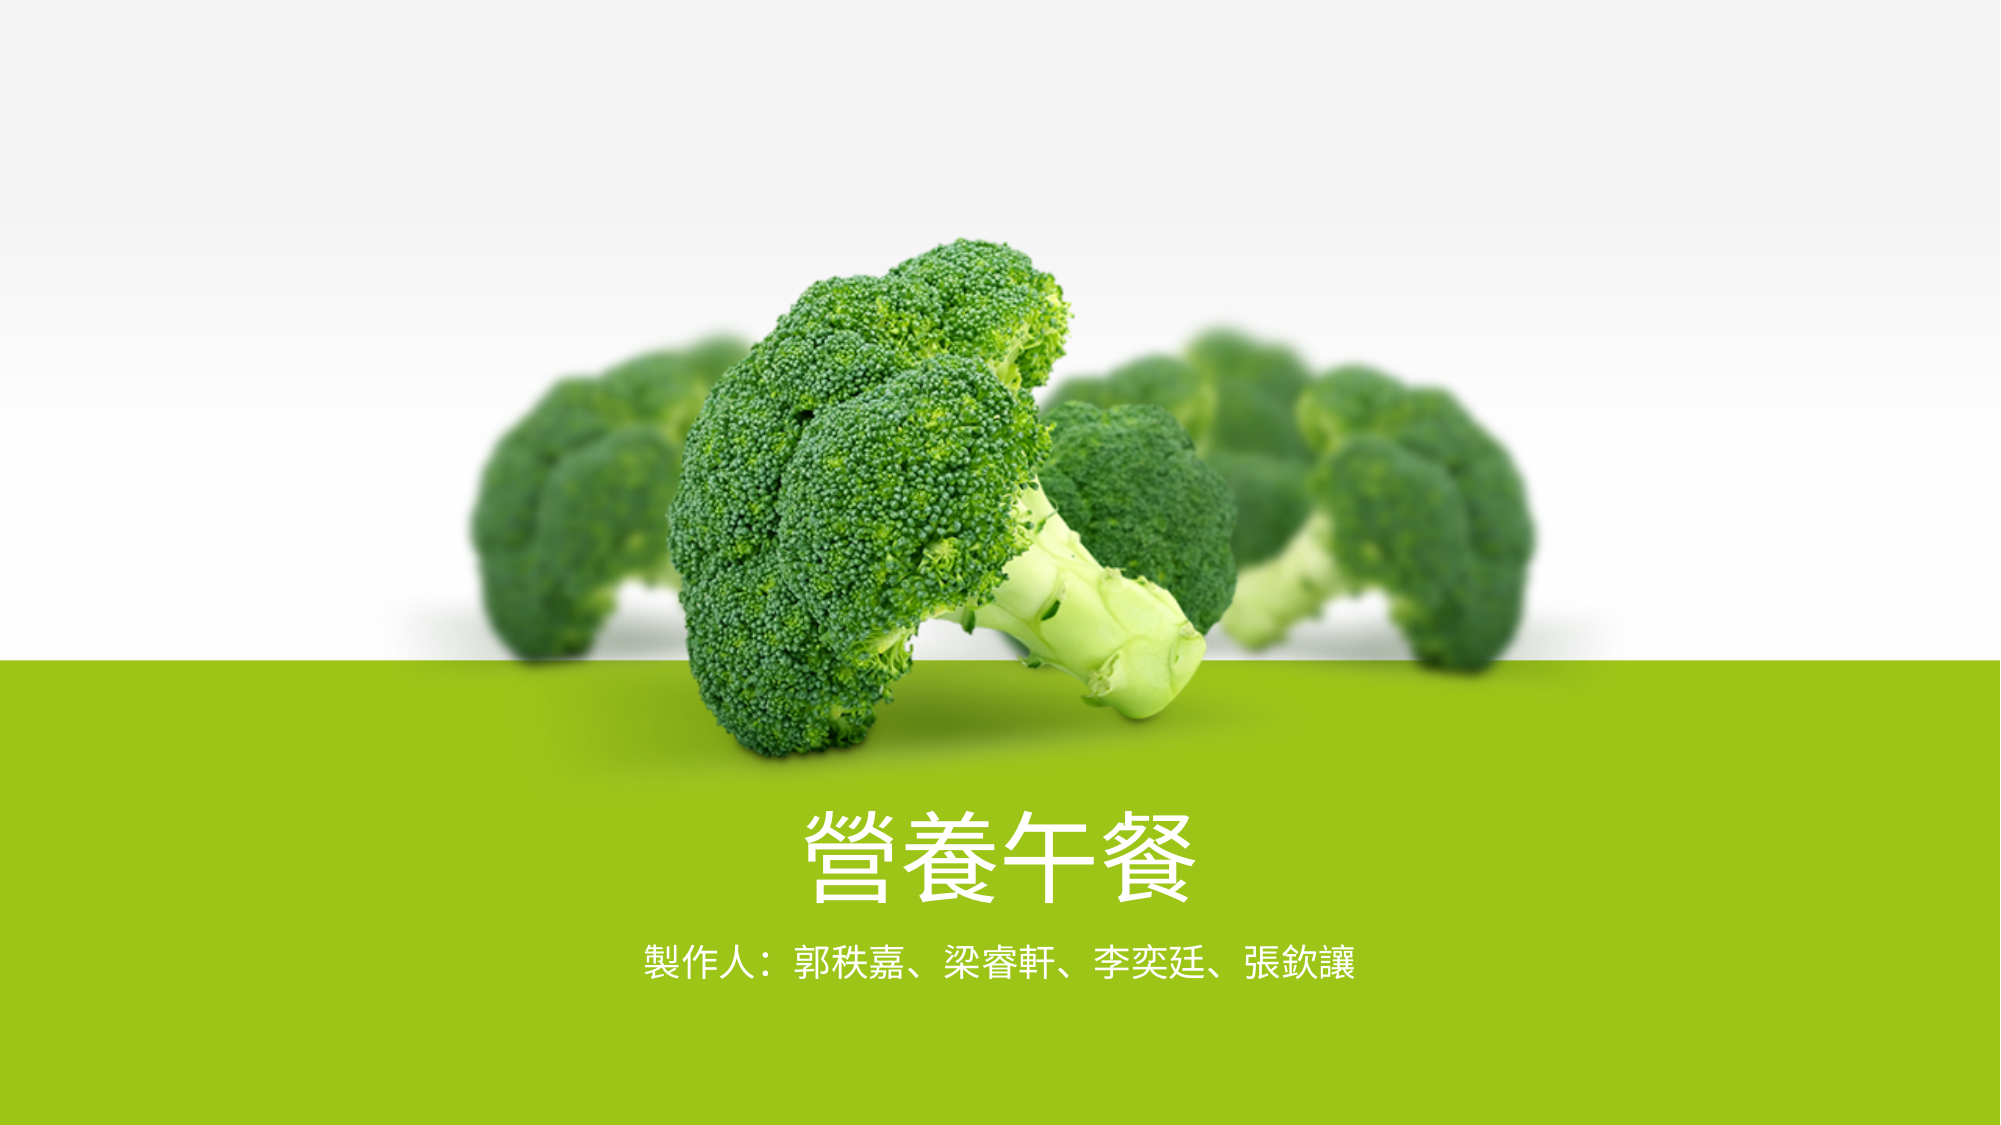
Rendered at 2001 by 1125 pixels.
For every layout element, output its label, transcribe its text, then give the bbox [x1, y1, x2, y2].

title 營養午餐 [0, 793, 2000, 917]
list 製作人：郭秩嘉、梁睿軒、李奕廷、張欽讓 [0, 929, 2000, 1000]
picture [0, 65, 2000, 793]
